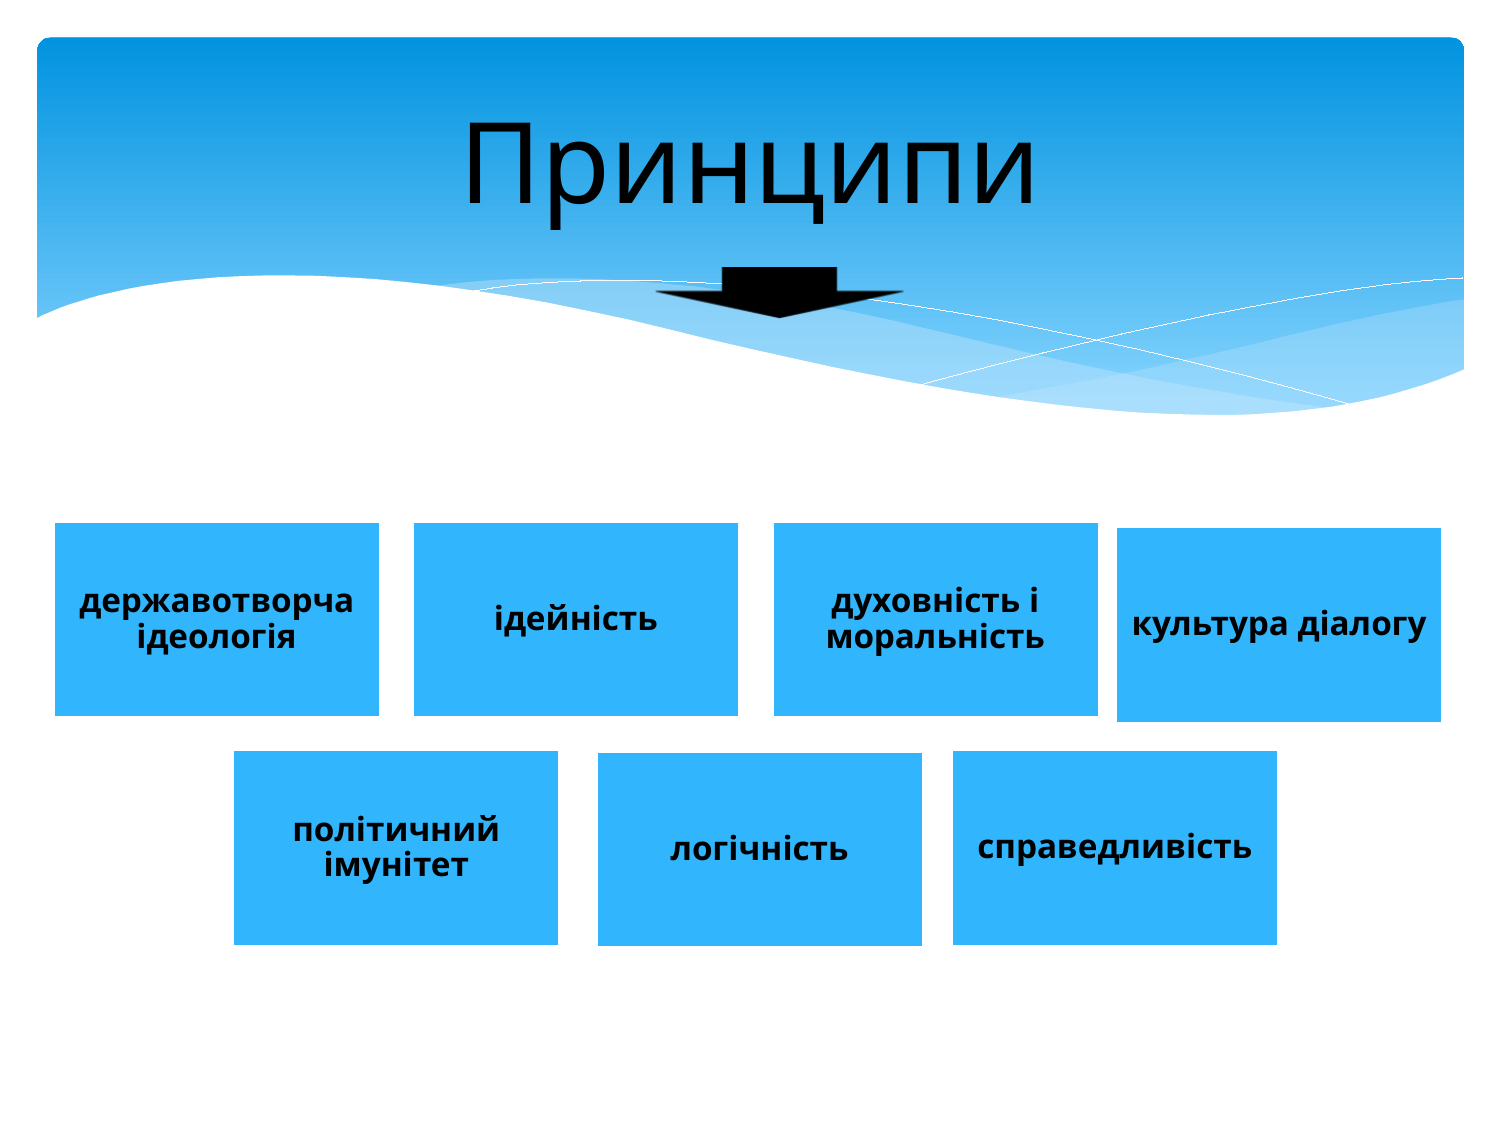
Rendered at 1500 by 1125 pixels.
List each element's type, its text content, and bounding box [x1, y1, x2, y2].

title Принципи [75, 55, 1425, 261]
picture [655, 266, 904, 319]
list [52, 420, 1459, 1048]
